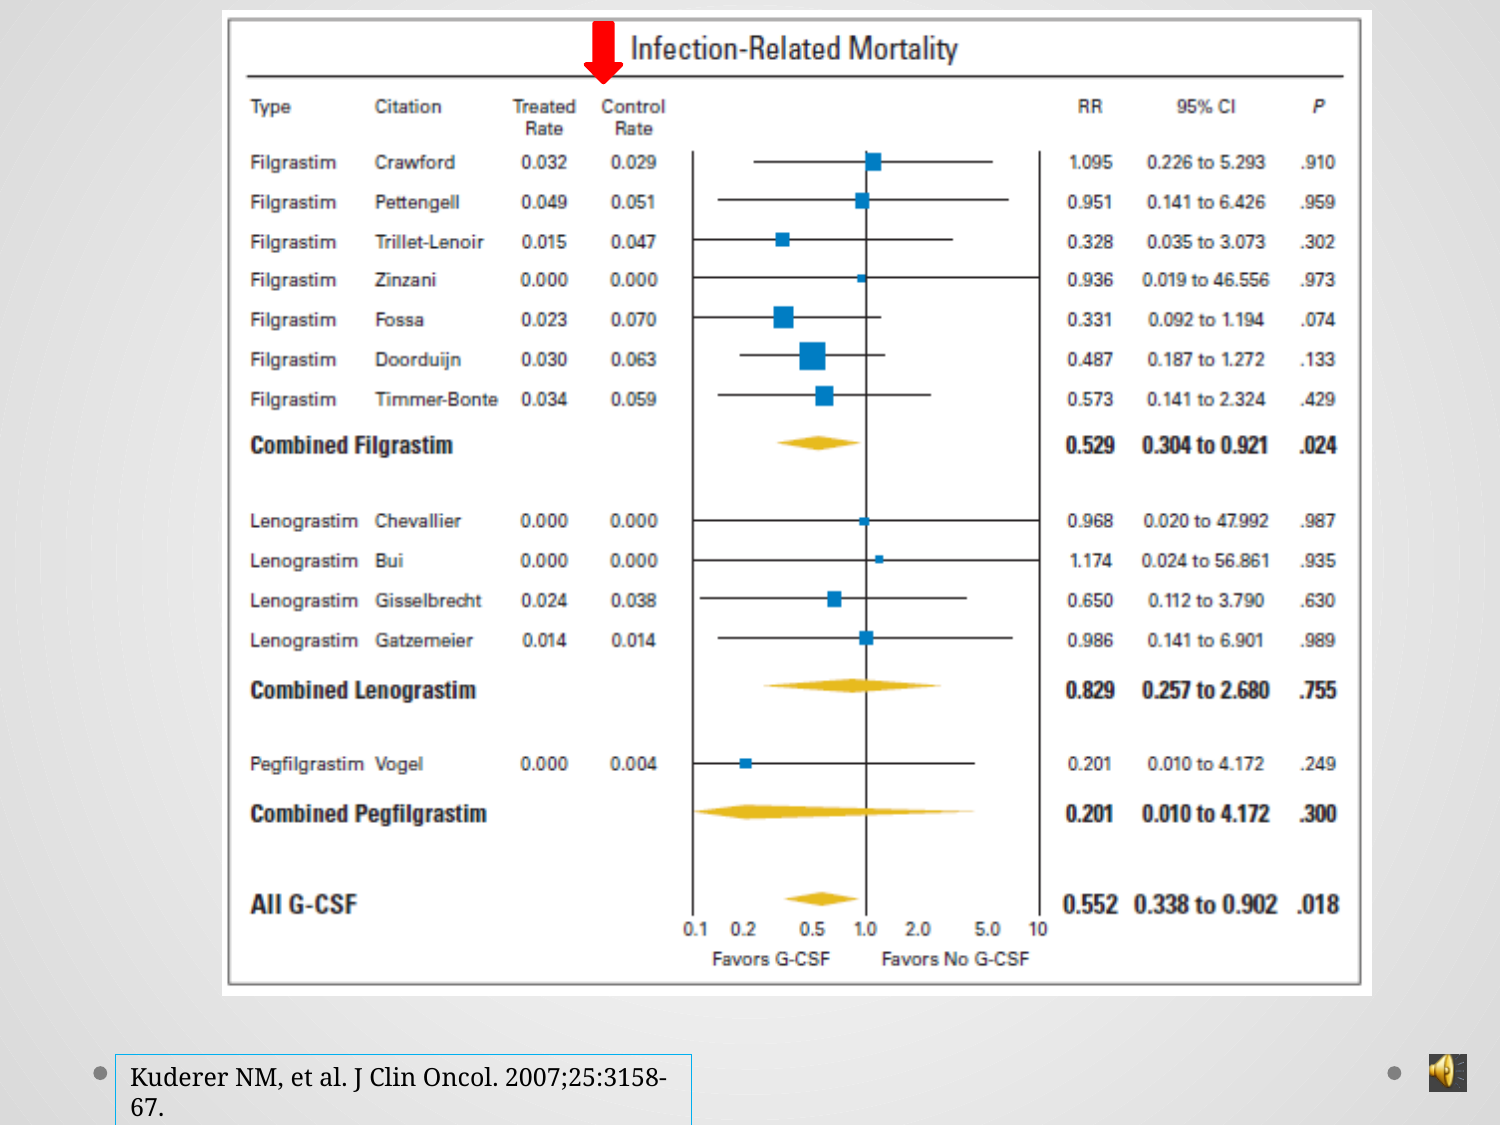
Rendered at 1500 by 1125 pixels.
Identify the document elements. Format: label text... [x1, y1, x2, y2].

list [222, 10, 1372, 997]
text_box Kuderer NM, et al. J Clin Oncol. 2007;25:3158-67. [115, 1054, 692, 1125]
picture [1427, 1052, 1469, 1094]
